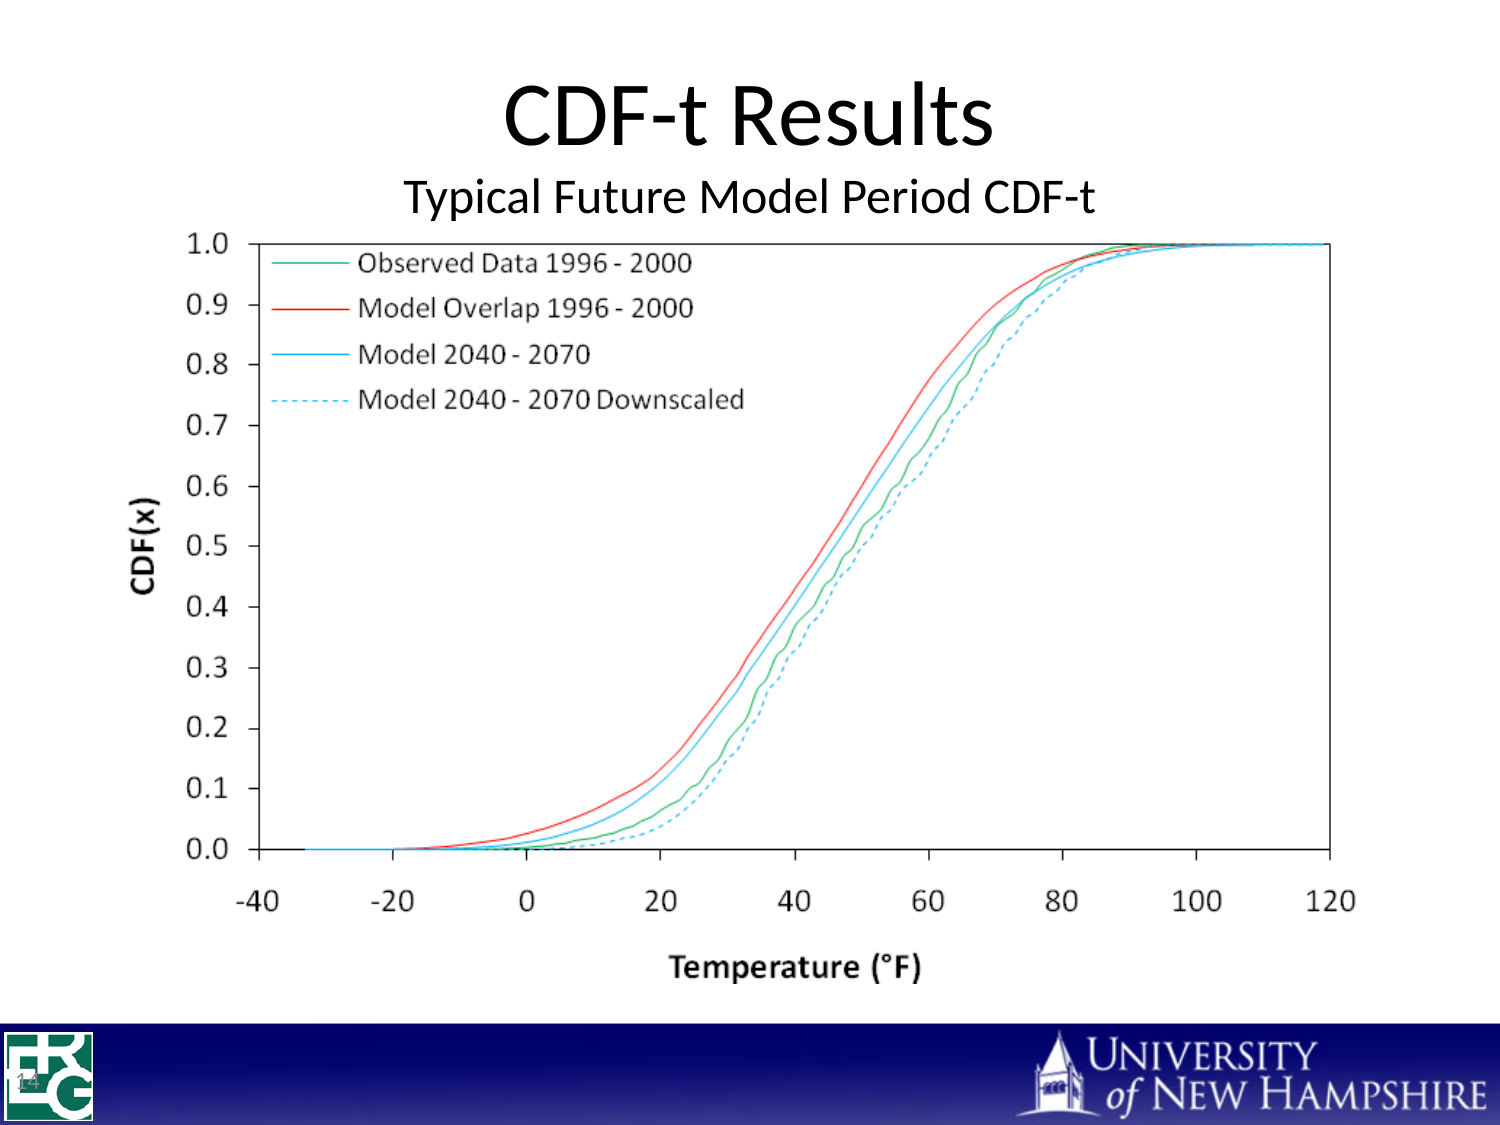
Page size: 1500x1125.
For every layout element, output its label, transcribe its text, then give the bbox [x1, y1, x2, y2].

picture [0, 0, 1500, 1125]
text_box 14 [0, 1049, 350, 1110]
title CDF-t Results Typical Future Model Period CDF-t [74, 44, 1426, 233]
